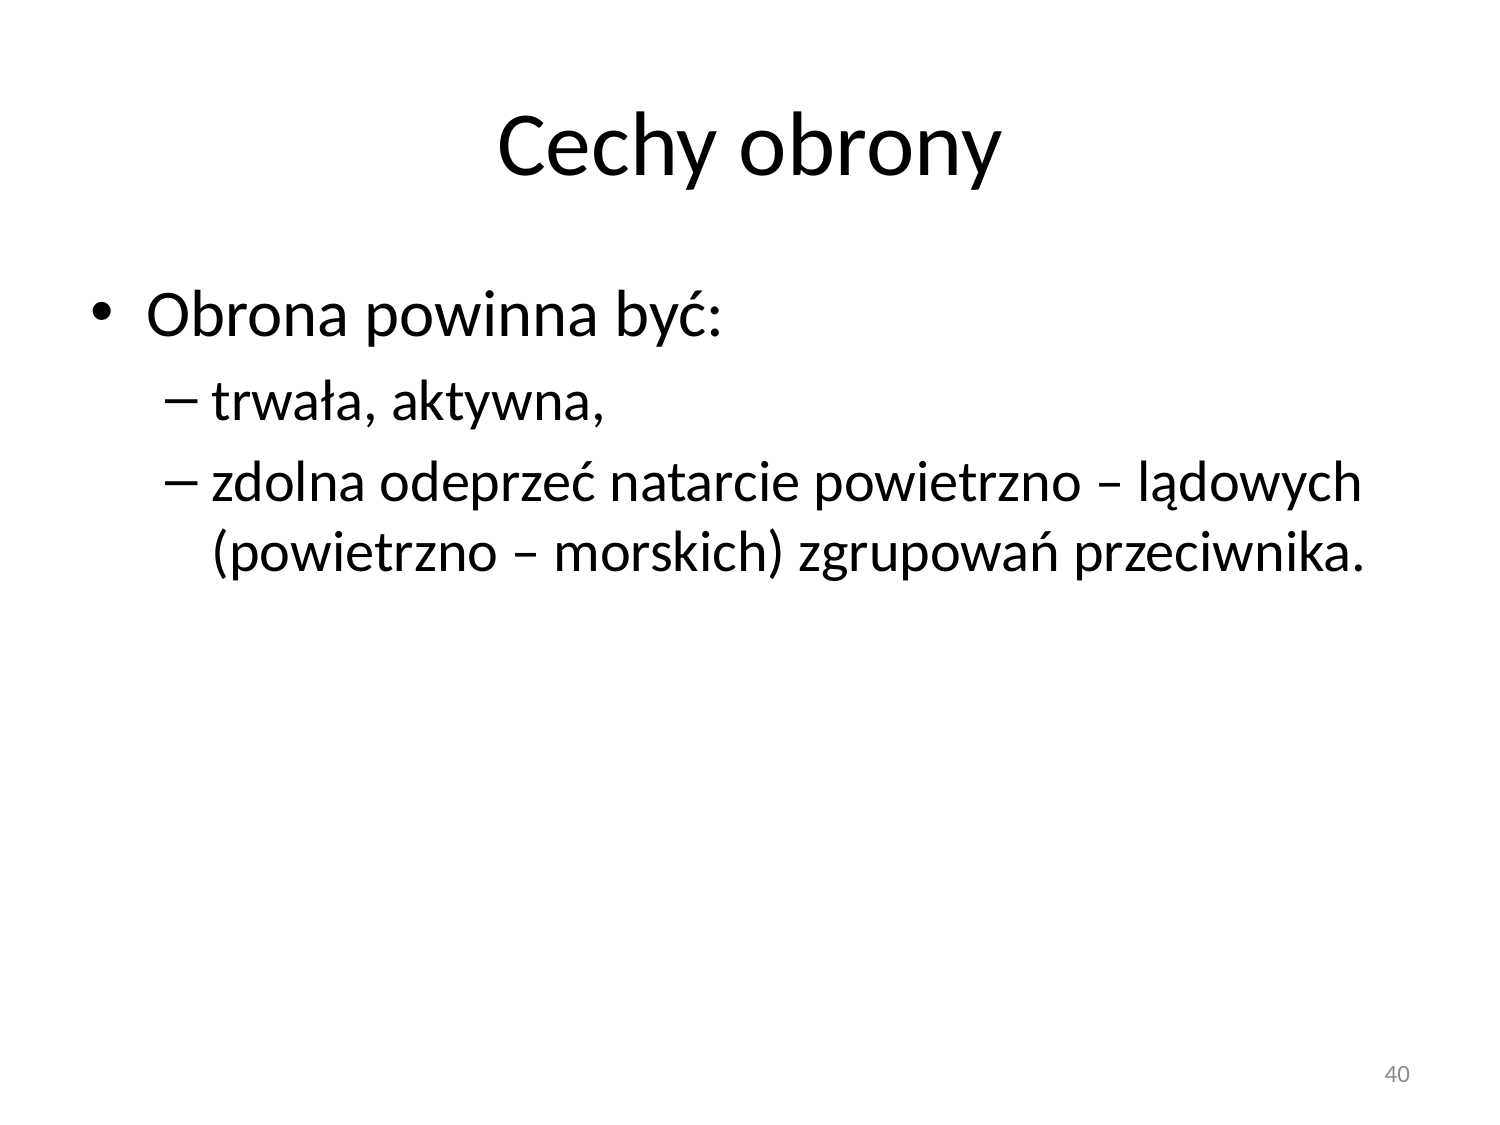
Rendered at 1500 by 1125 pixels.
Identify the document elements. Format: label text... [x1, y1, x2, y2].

slide_number 40 [1074, 1042, 1425, 1103]
title Cechy obrony [75, 45, 1425, 233]
list Obrona powinna być: trwała, aktywna, zdolna odeprzeć natarcie powietrzno – lądowych (powietrzno – morskich) zgrupowań przeciwnika. [75, 262, 1425, 1005]
